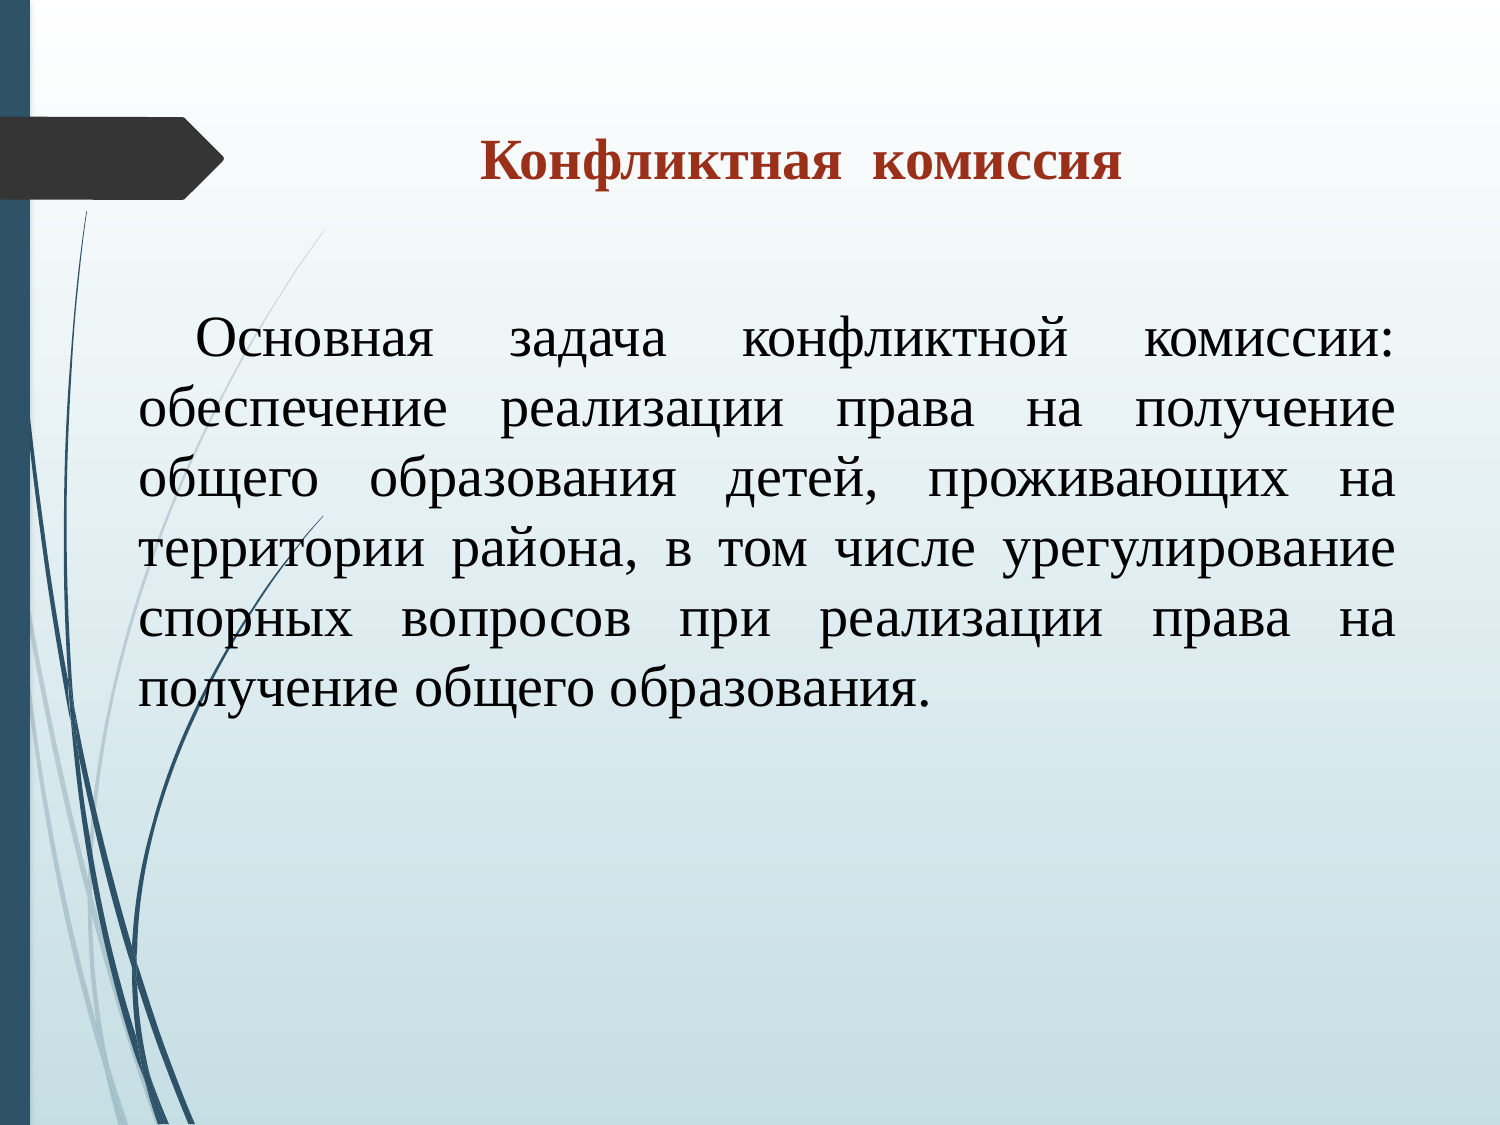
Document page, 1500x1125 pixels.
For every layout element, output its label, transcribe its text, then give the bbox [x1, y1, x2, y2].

text_box Конфликтная комиссия [171, 113, 1447, 199]
text_box Основная задача конфликтной комиссии: обеспечение реализации права на получение общего образования детей, проживающих на территории района, в том числе урегулирование спорных вопросов при реализации права на получение общего образования. [123, 290, 1412, 726]
